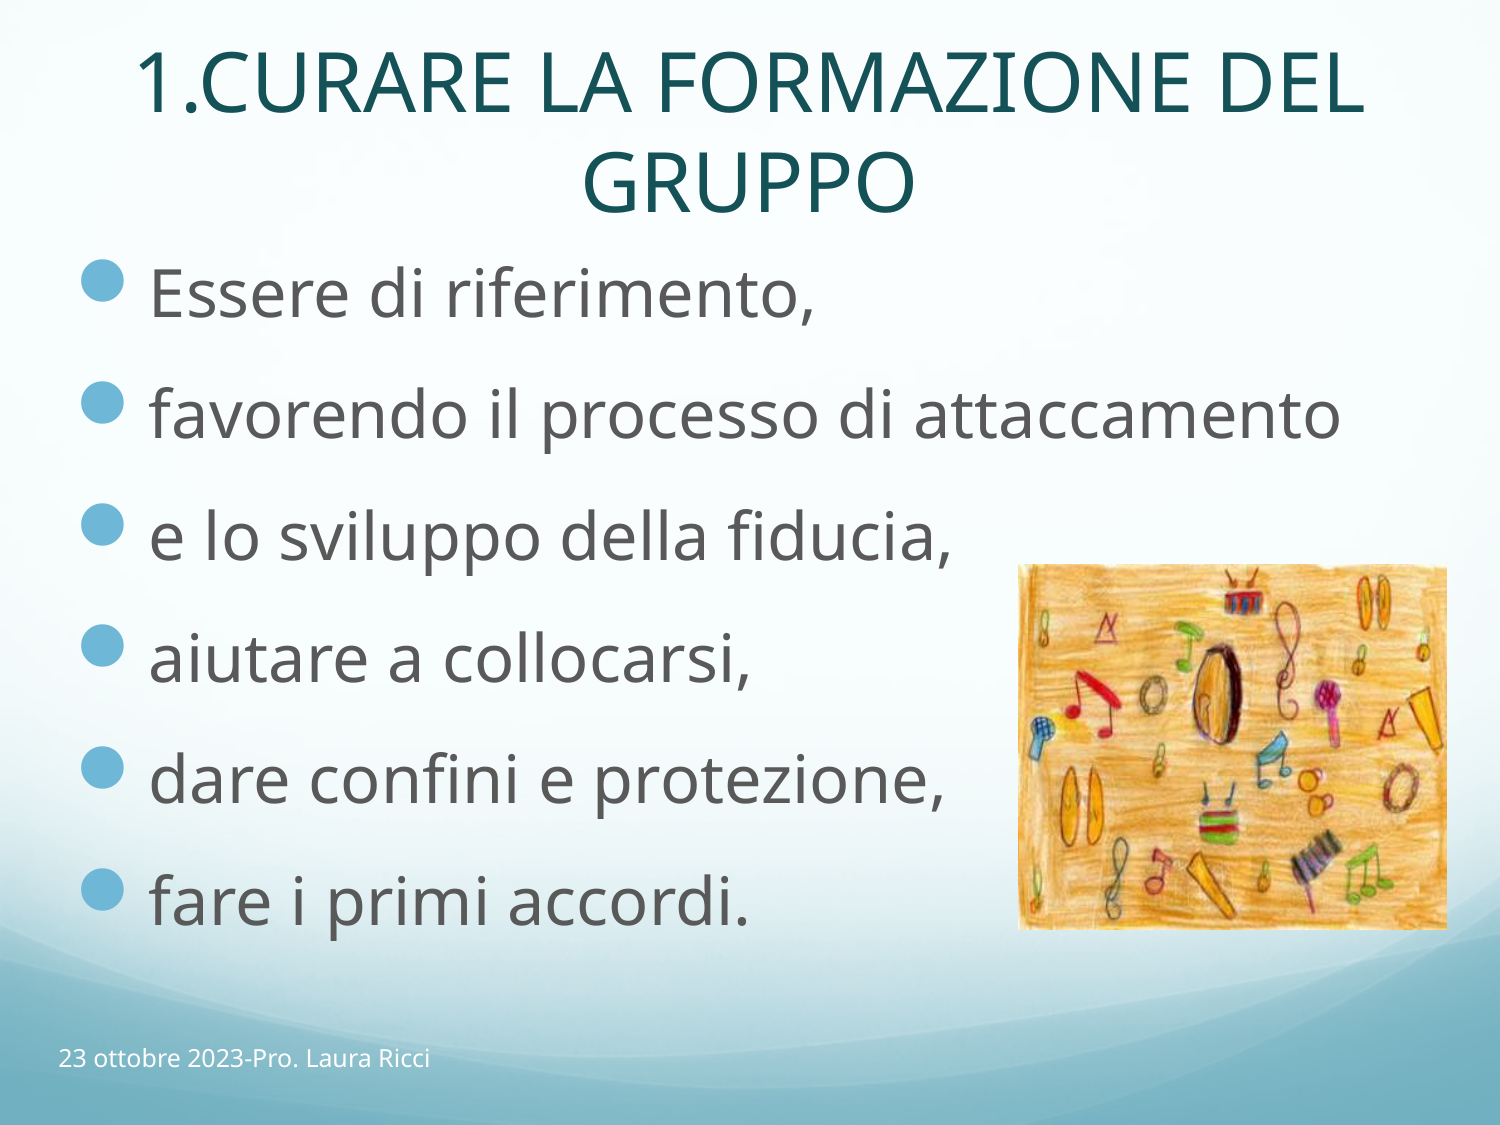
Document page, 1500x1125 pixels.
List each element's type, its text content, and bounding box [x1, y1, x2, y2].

text_box Essere di riferimento, favorendo il processo di attaccamento e lo sviluppo della fiducia, aiutare a collocarsi, dare confini e protezione, fare i primi accordi. [60, 243, 1427, 953]
title 1.CURARE LA FORMAZIONE DEL GRUPPO [90, 17, 1410, 237]
picture [1017, 564, 1447, 930]
footer 23 ottobre 2023-Pro. Laura Ricci [43, 1029, 838, 1090]
